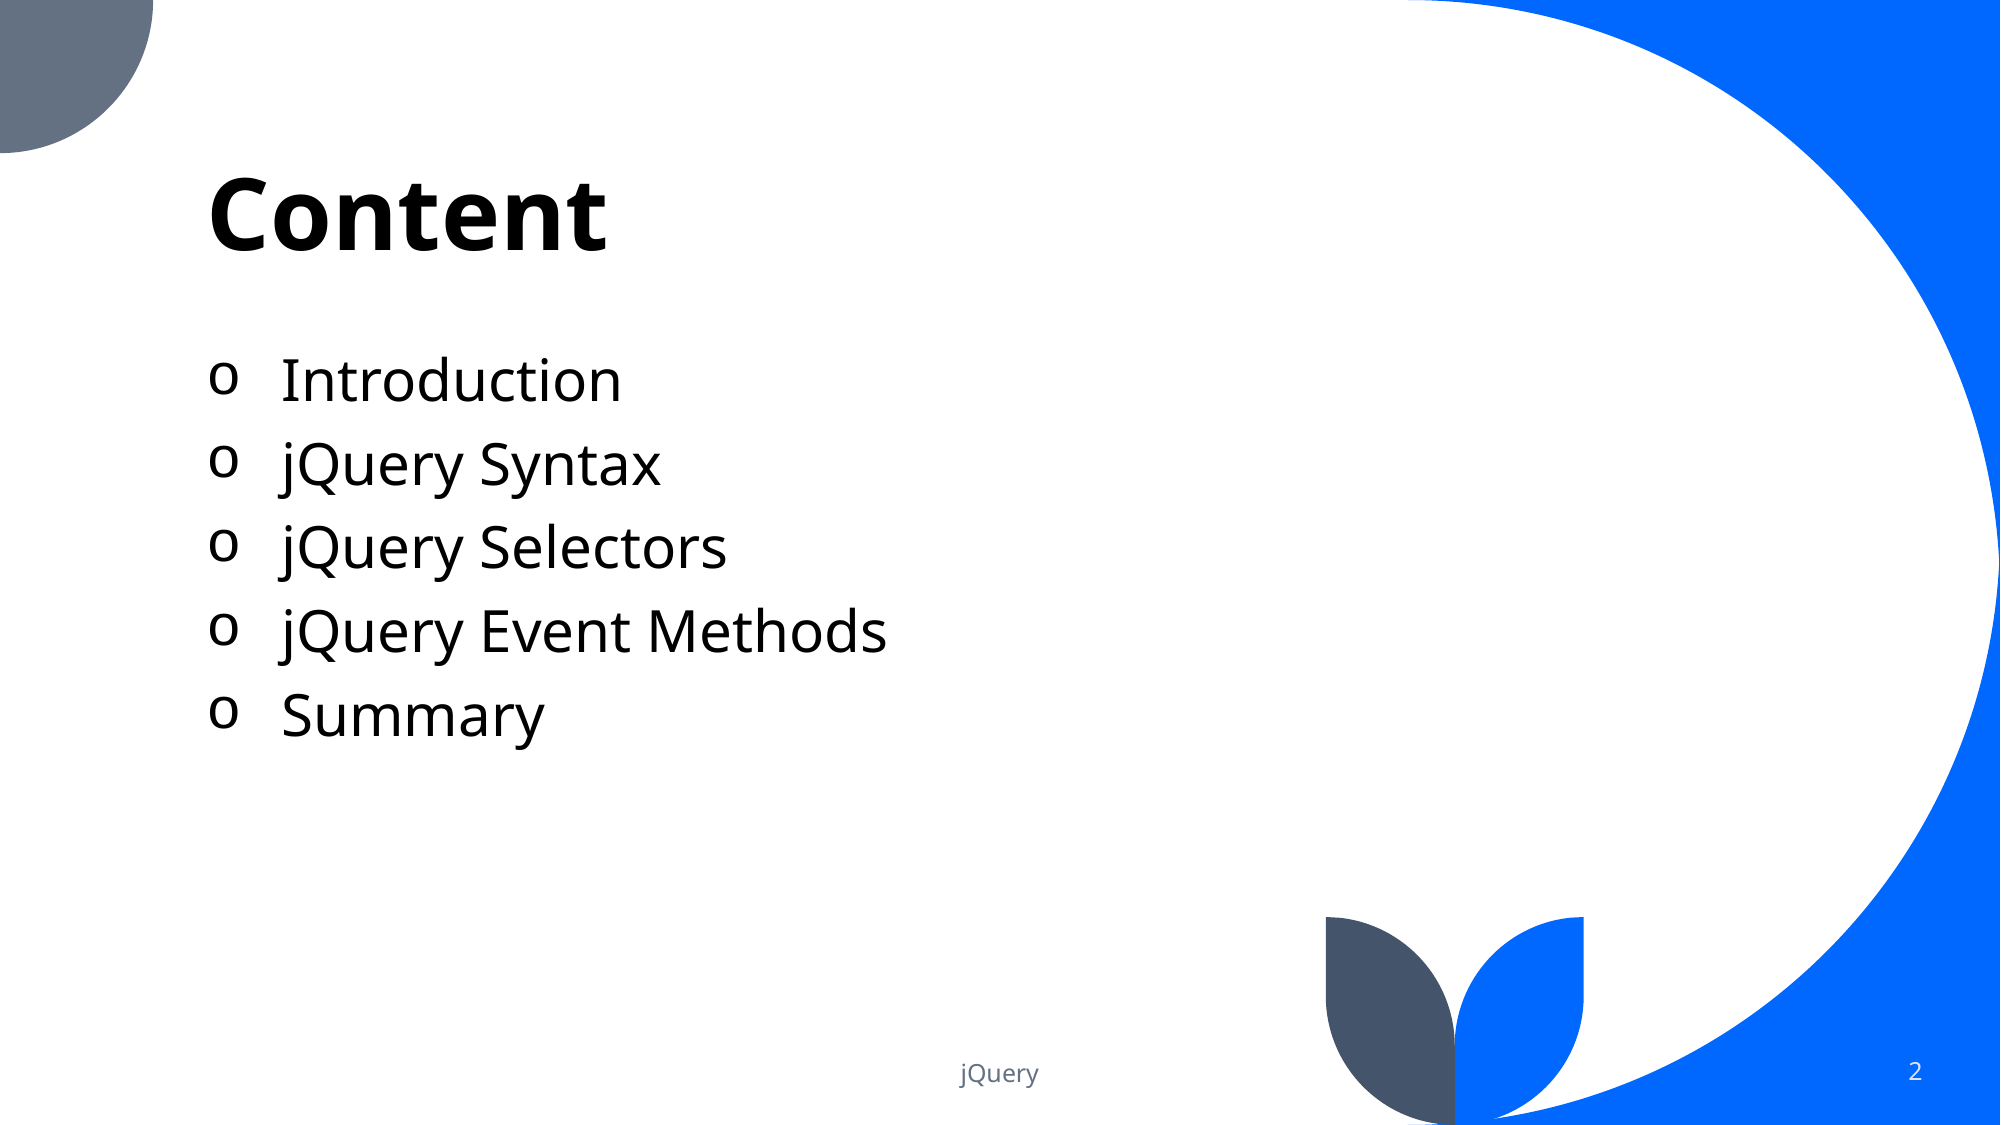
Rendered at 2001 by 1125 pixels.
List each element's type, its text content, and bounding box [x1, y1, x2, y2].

title Content [191, 62, 1796, 280]
footer jQuery [662, 1042, 1338, 1103]
slide_number 2 [1665, 1042, 1938, 1103]
list Introduction jQuery Syntax jQuery Selectors jQuery Event Methods Summary [191, 343, 1796, 954]
